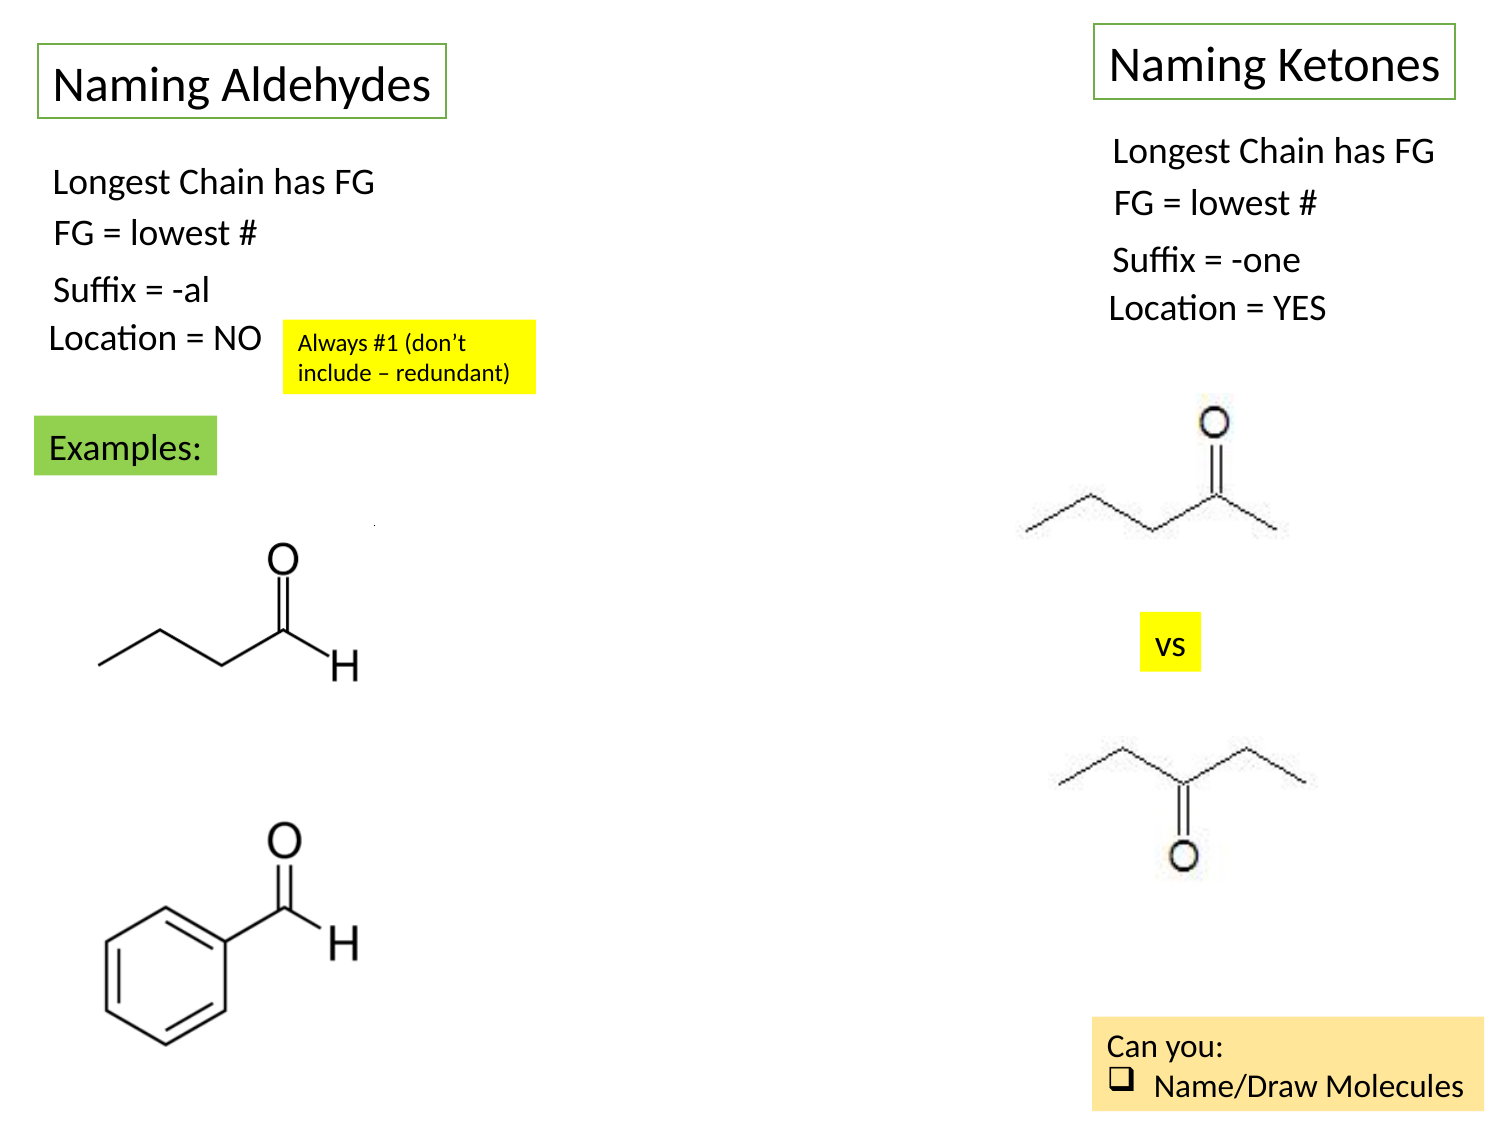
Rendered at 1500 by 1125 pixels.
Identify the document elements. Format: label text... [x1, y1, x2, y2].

text_box Location = NO [33, 305, 278, 366]
picture [1015, 393, 1289, 542]
picture [80, 525, 375, 699]
text_box FG = lowest # [1098, 179, 1333, 230]
text_box Location = YES [1093, 275, 1342, 336]
text_box Suffix = -al [38, 261, 226, 305]
text_box Longest Chain has FG [1097, 118, 1451, 179]
text_box Naming Aldehydes [37, 43, 447, 119]
text_box Always #1 (don’t include – redundant) [283, 319, 536, 395]
picture [94, 810, 375, 1058]
picture [1048, 736, 1318, 886]
text_box Naming Ketones [1093, 23, 1456, 100]
text_box Examples: [34, 415, 218, 476]
text_box Longest Chain has FG [38, 149, 391, 209]
text_box Suffix = -one [1097, 227, 1317, 275]
text_box vs [1140, 611, 1202, 672]
text_box Can you: Name/Draw Molecules [1092, 1016, 1485, 1112]
text_box FG = lowest # [38, 209, 273, 261]
